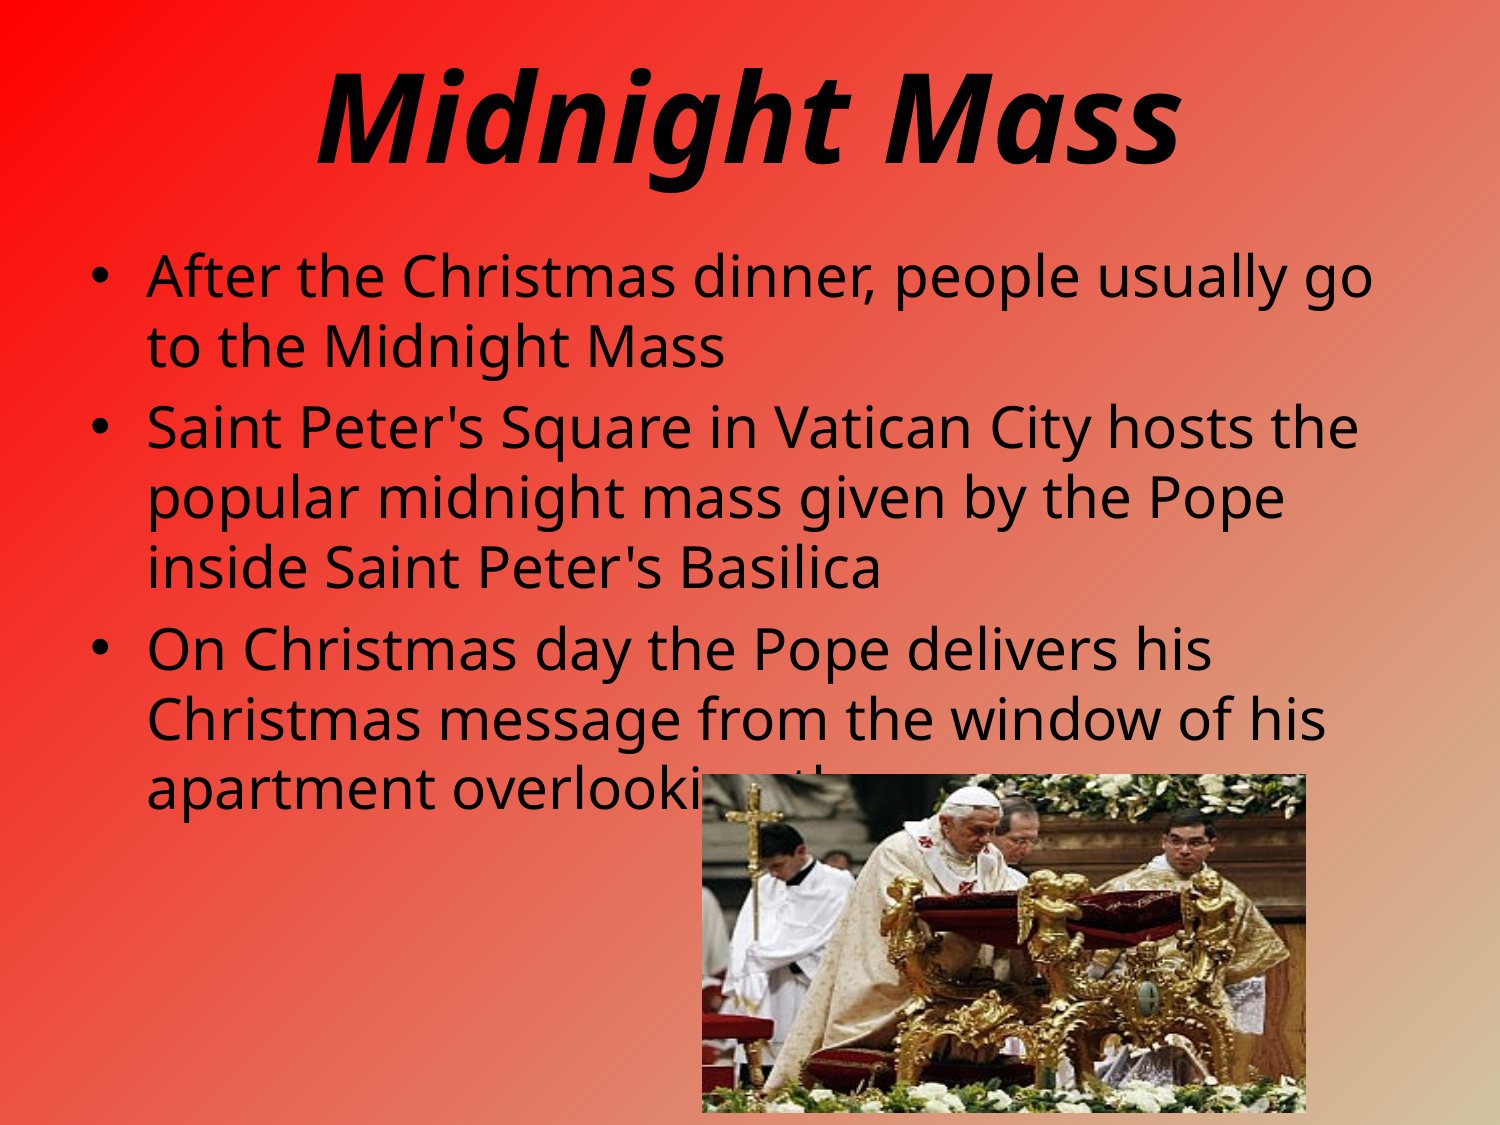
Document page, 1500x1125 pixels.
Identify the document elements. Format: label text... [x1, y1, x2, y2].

list After the Christmas dinner, people usually go to the Midnight Mass Saint Peter's Square in Vatican City hosts the popular midnight mass given by the Pope inside Saint Peter's Basilica On Christmas day the Pope delivers his Christmas message from the window of his apartment overlooking the square [75, 231, 1425, 870]
title Midnight Mass [75, 30, 1425, 197]
picture [702, 773, 1306, 1113]
